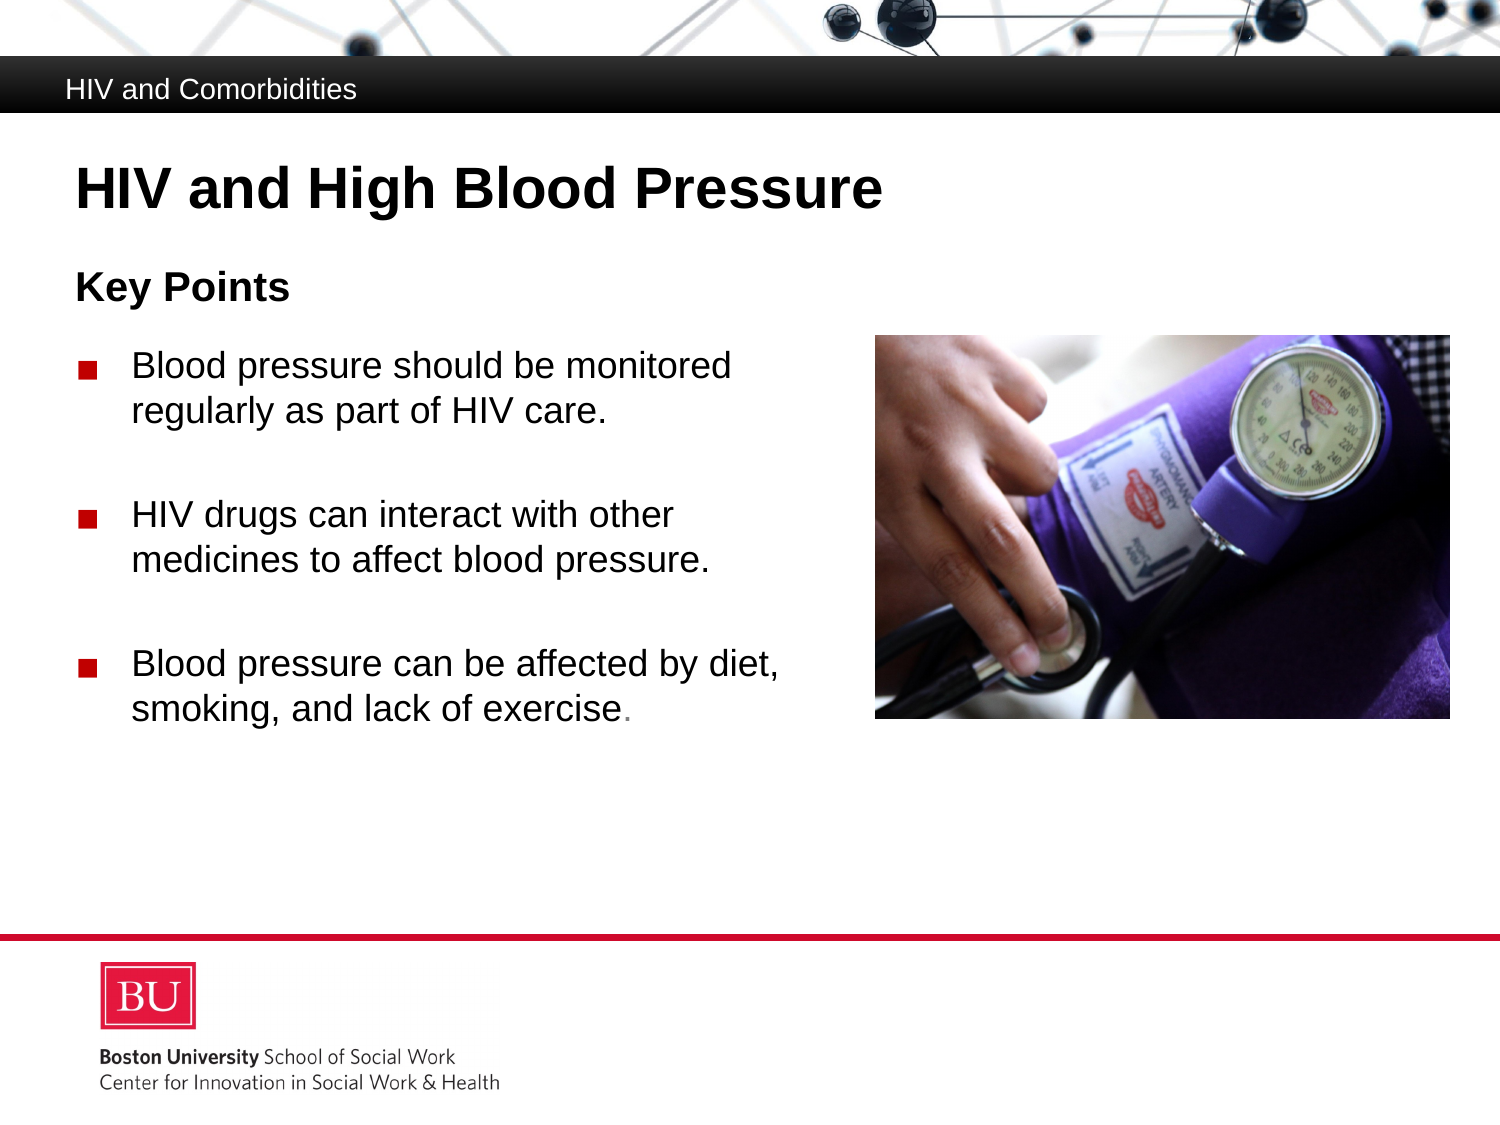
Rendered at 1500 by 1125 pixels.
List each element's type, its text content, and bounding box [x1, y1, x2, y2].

picture [0, 0, 1500, 56]
title HIV and High Blood Pressure [75, 115, 1425, 256]
text_box Key Points Blood pressure should be monitored regularly as part of HIV care. HIV drugs can interact with other medicines to affect blood pressure. Blood pressure can be affected by diet, smoking, and lack of exercise. [74, 253, 813, 811]
picture [874, 335, 1451, 720]
picture [99, 962, 500, 1095]
text_box HIV and Comorbidities [50, 62, 375, 113]
